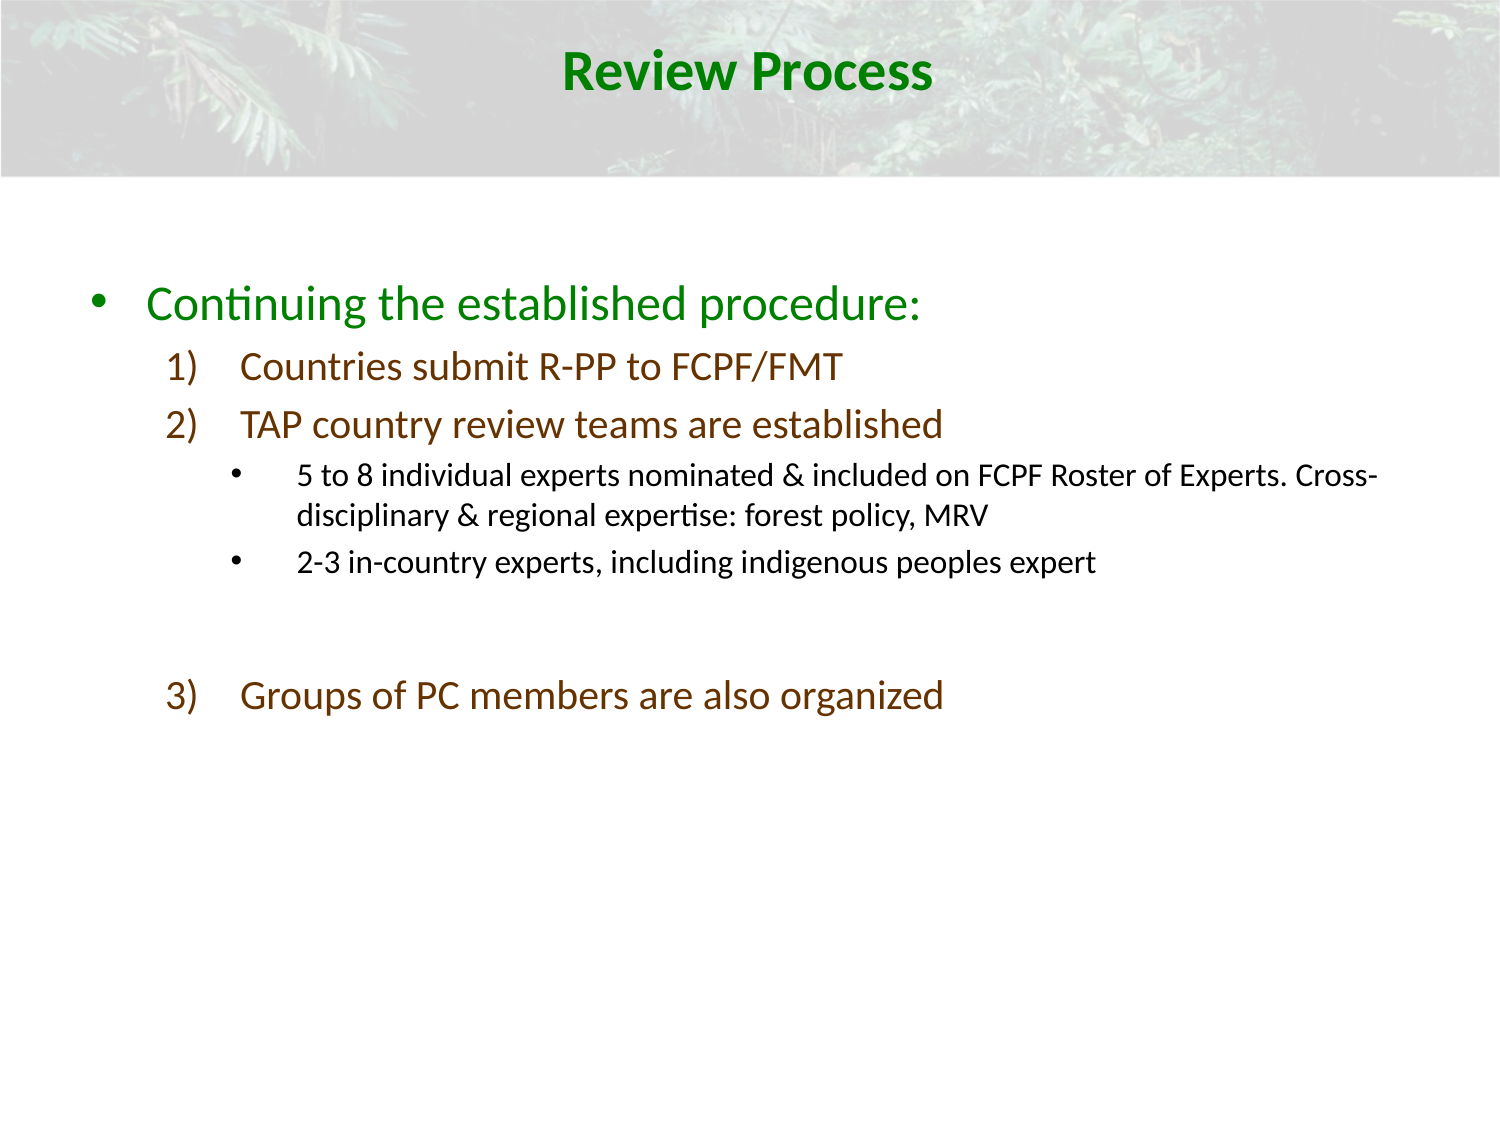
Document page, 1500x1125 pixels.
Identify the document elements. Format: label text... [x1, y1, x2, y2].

text_box Review Process [547, 24, 949, 110]
list Continuing the established procedure: Countries submit R-PP to FCPF/FMT TAP country review teams are established 5 to 8 individual experts nominated & included on FCPF Roster of Experts. Cross-disciplinary & regional expertise: forest policy, MRV 2-3 in-country experts, including indigenous peoples expert Groups of PC members are also organized [75, 262, 1425, 1050]
